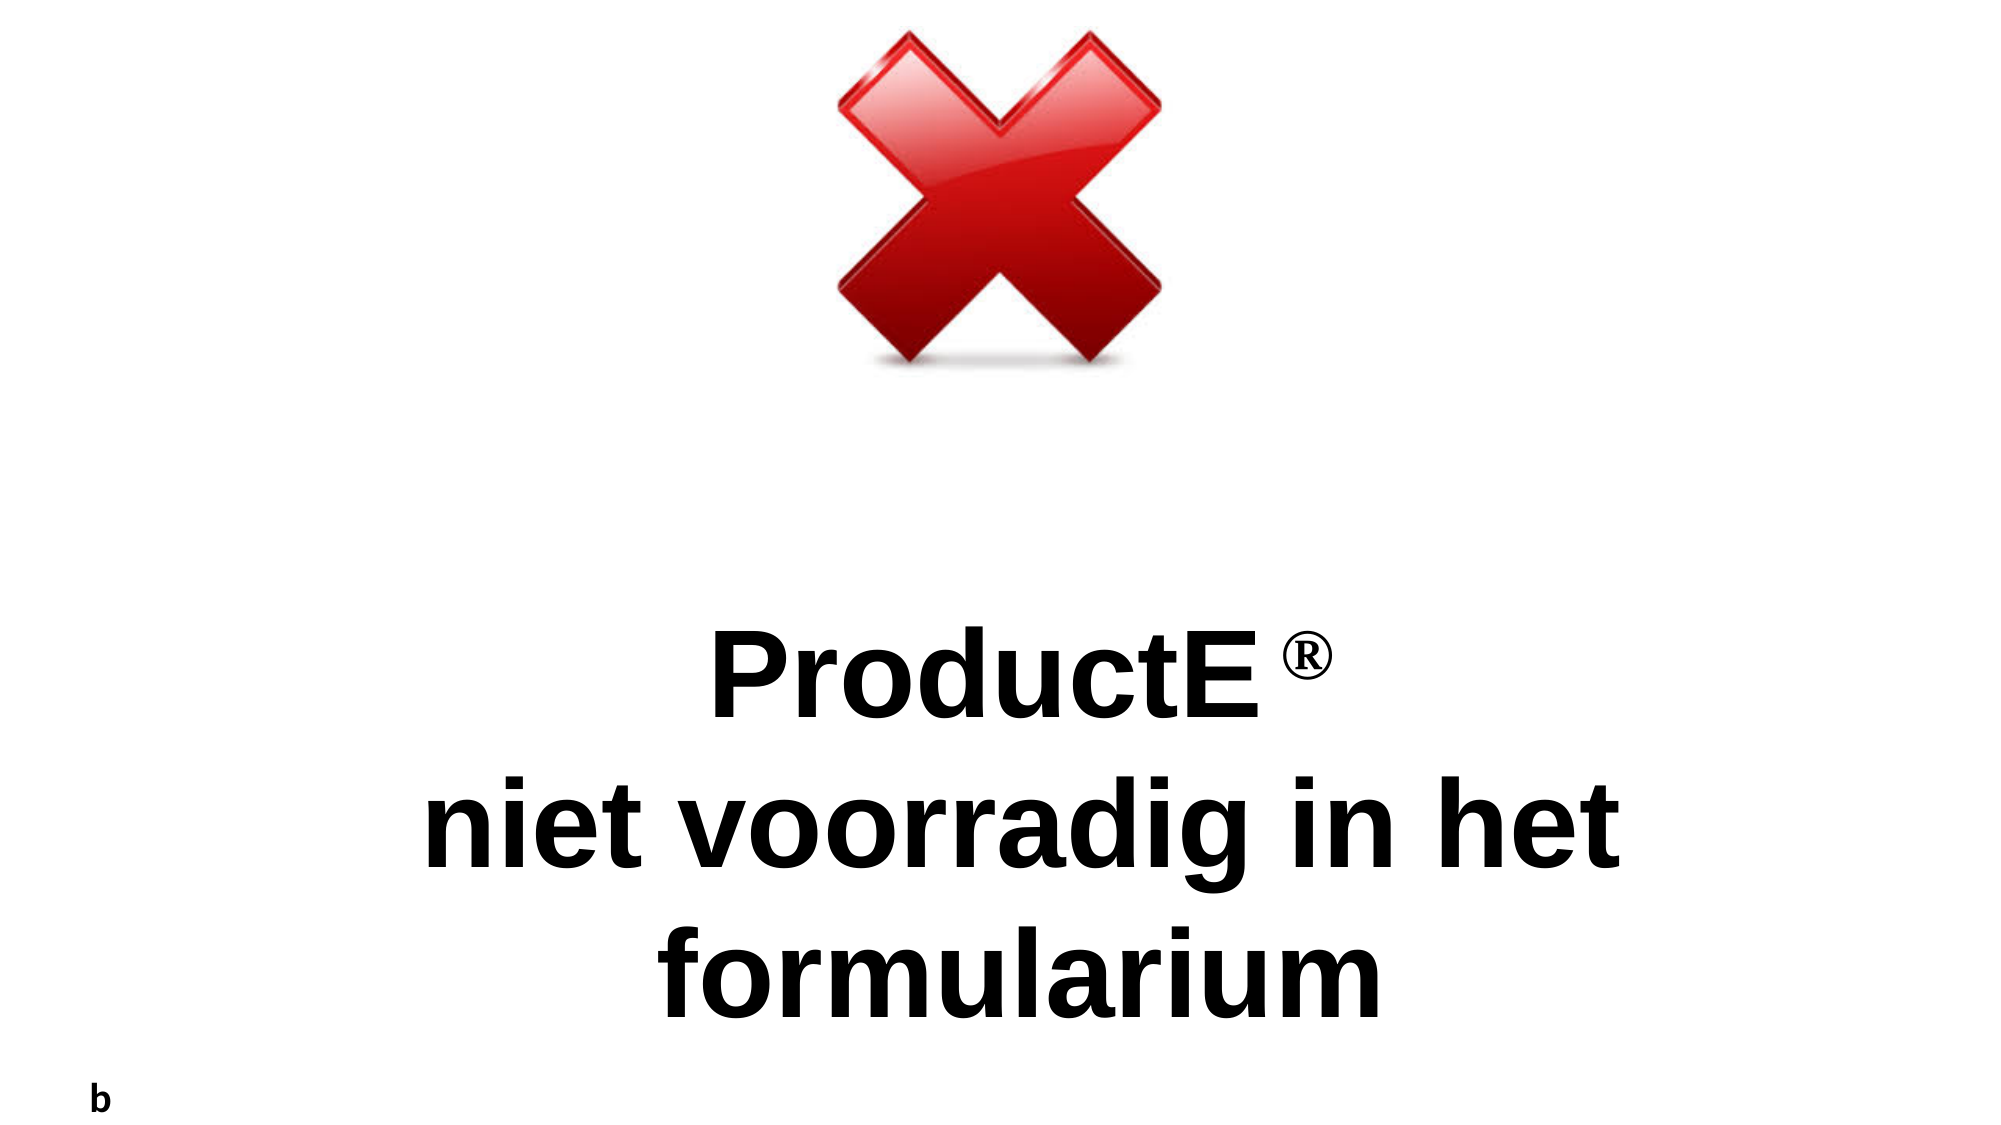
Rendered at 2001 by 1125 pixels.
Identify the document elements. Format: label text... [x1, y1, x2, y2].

picture [824, 26, 1176, 379]
text_box b [74, 1063, 127, 1125]
text_box ProductE ® niet voorradig in het formularium [107, 584, 1935, 1050]
